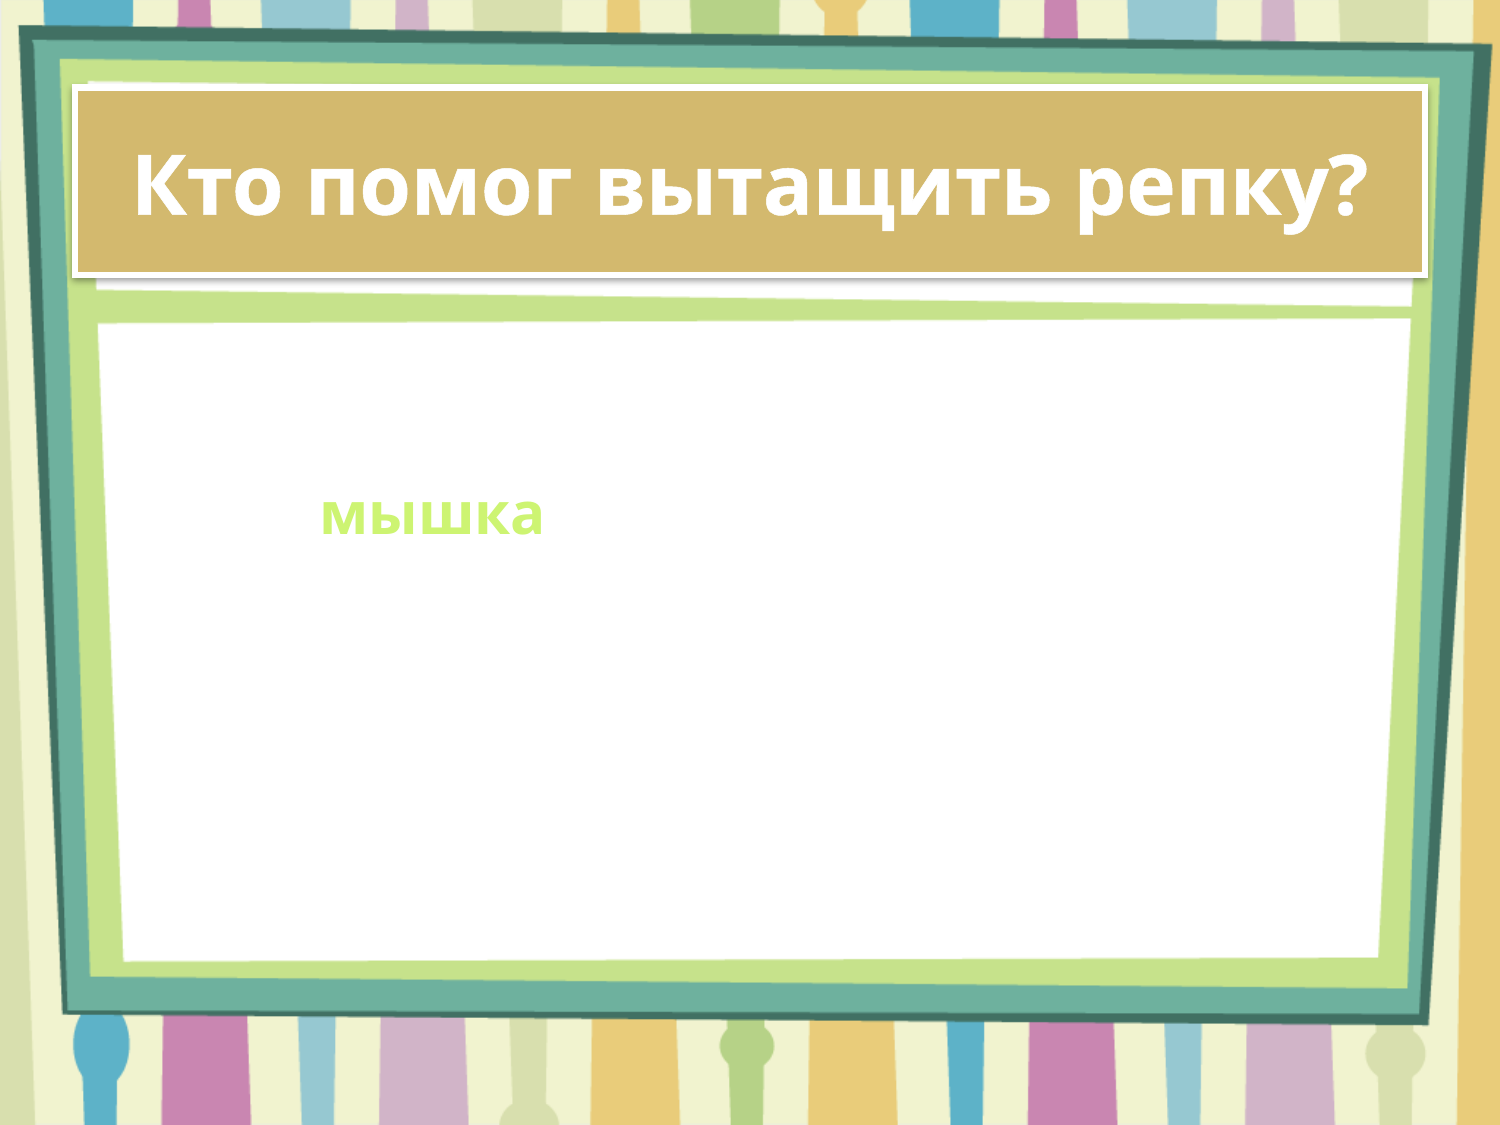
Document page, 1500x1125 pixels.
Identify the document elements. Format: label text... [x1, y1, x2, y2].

title Кто помог вытащить репку? [72, 84, 1428, 278]
picture [0, 0, 1500, 1125]
list мышка [304, 468, 1237, 692]
